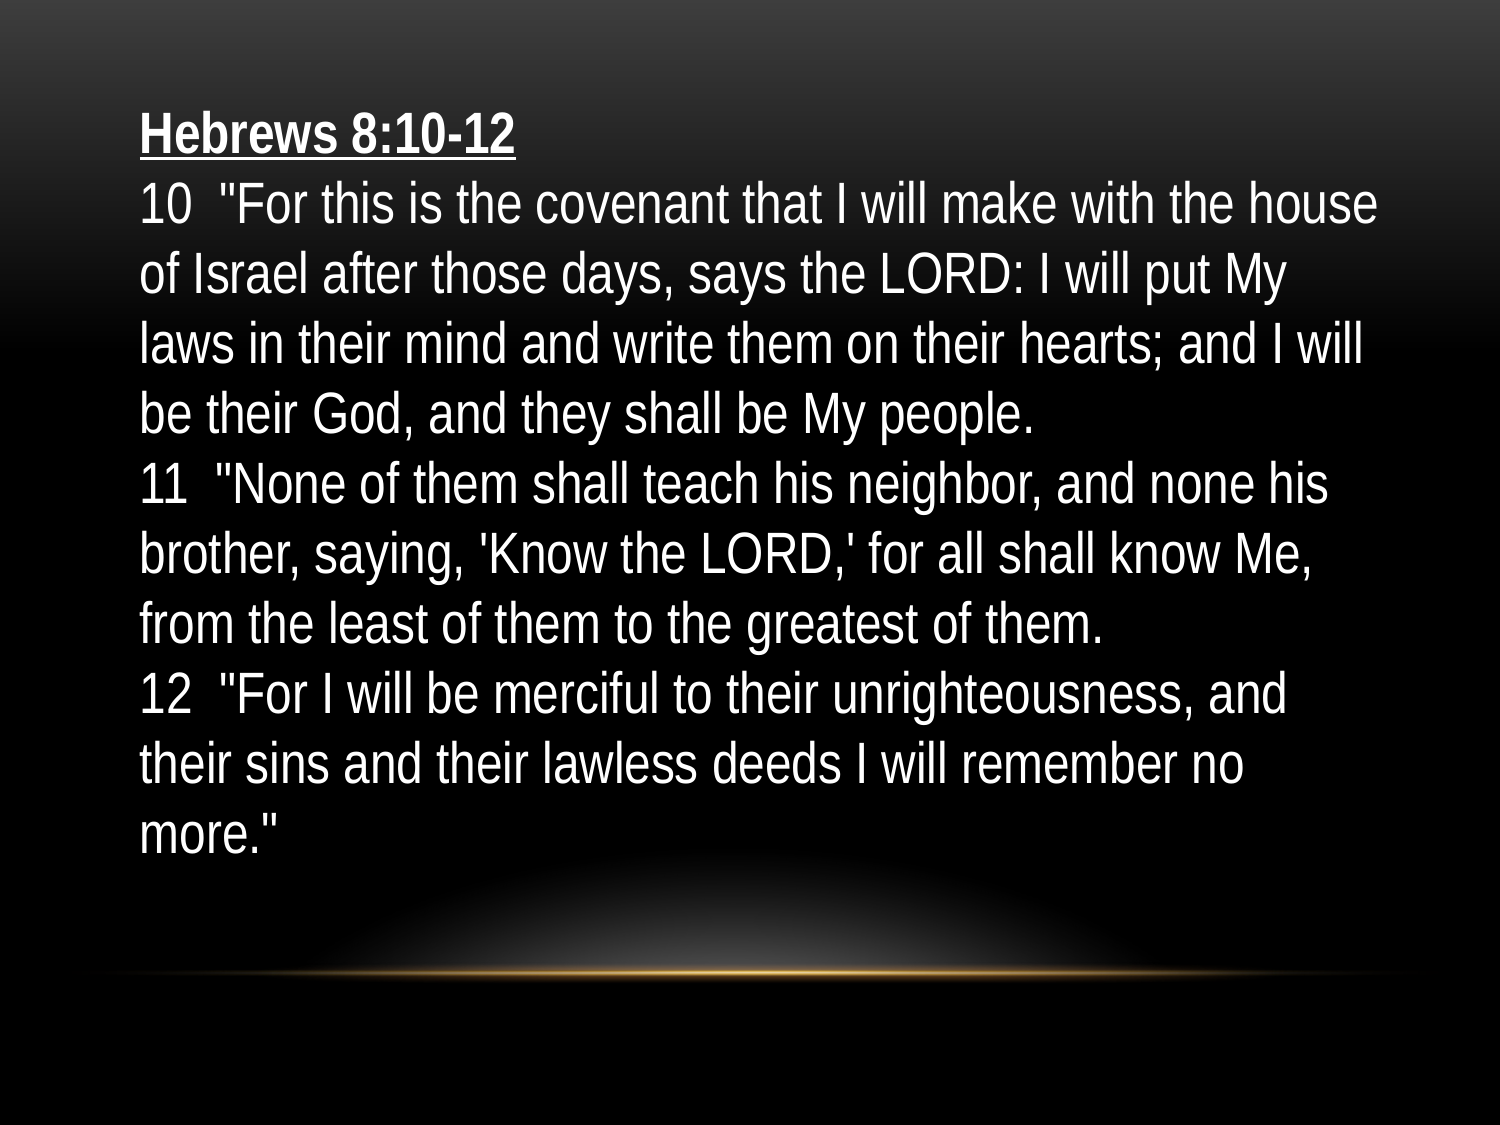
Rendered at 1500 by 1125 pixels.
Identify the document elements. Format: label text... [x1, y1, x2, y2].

picture [0, 0, 1500, 1125]
text_box Hebrews 8:10-12 10 "For this is the covenant that I will make with the house of Israel after those days, says the LORD: I will put My laws in their mind and write them on their hearts; and I will be their God, and they shall be My people. 11 "None of them shall teach his neighbor, and none his brother, saying, 'Know the LORD,' for all shall know Me, from the least of them to the greatest of them. 12 "For I will be merciful to their unrighteousness, and their sins and their lawless deeds I will remember no more." [124, 87, 1400, 873]
